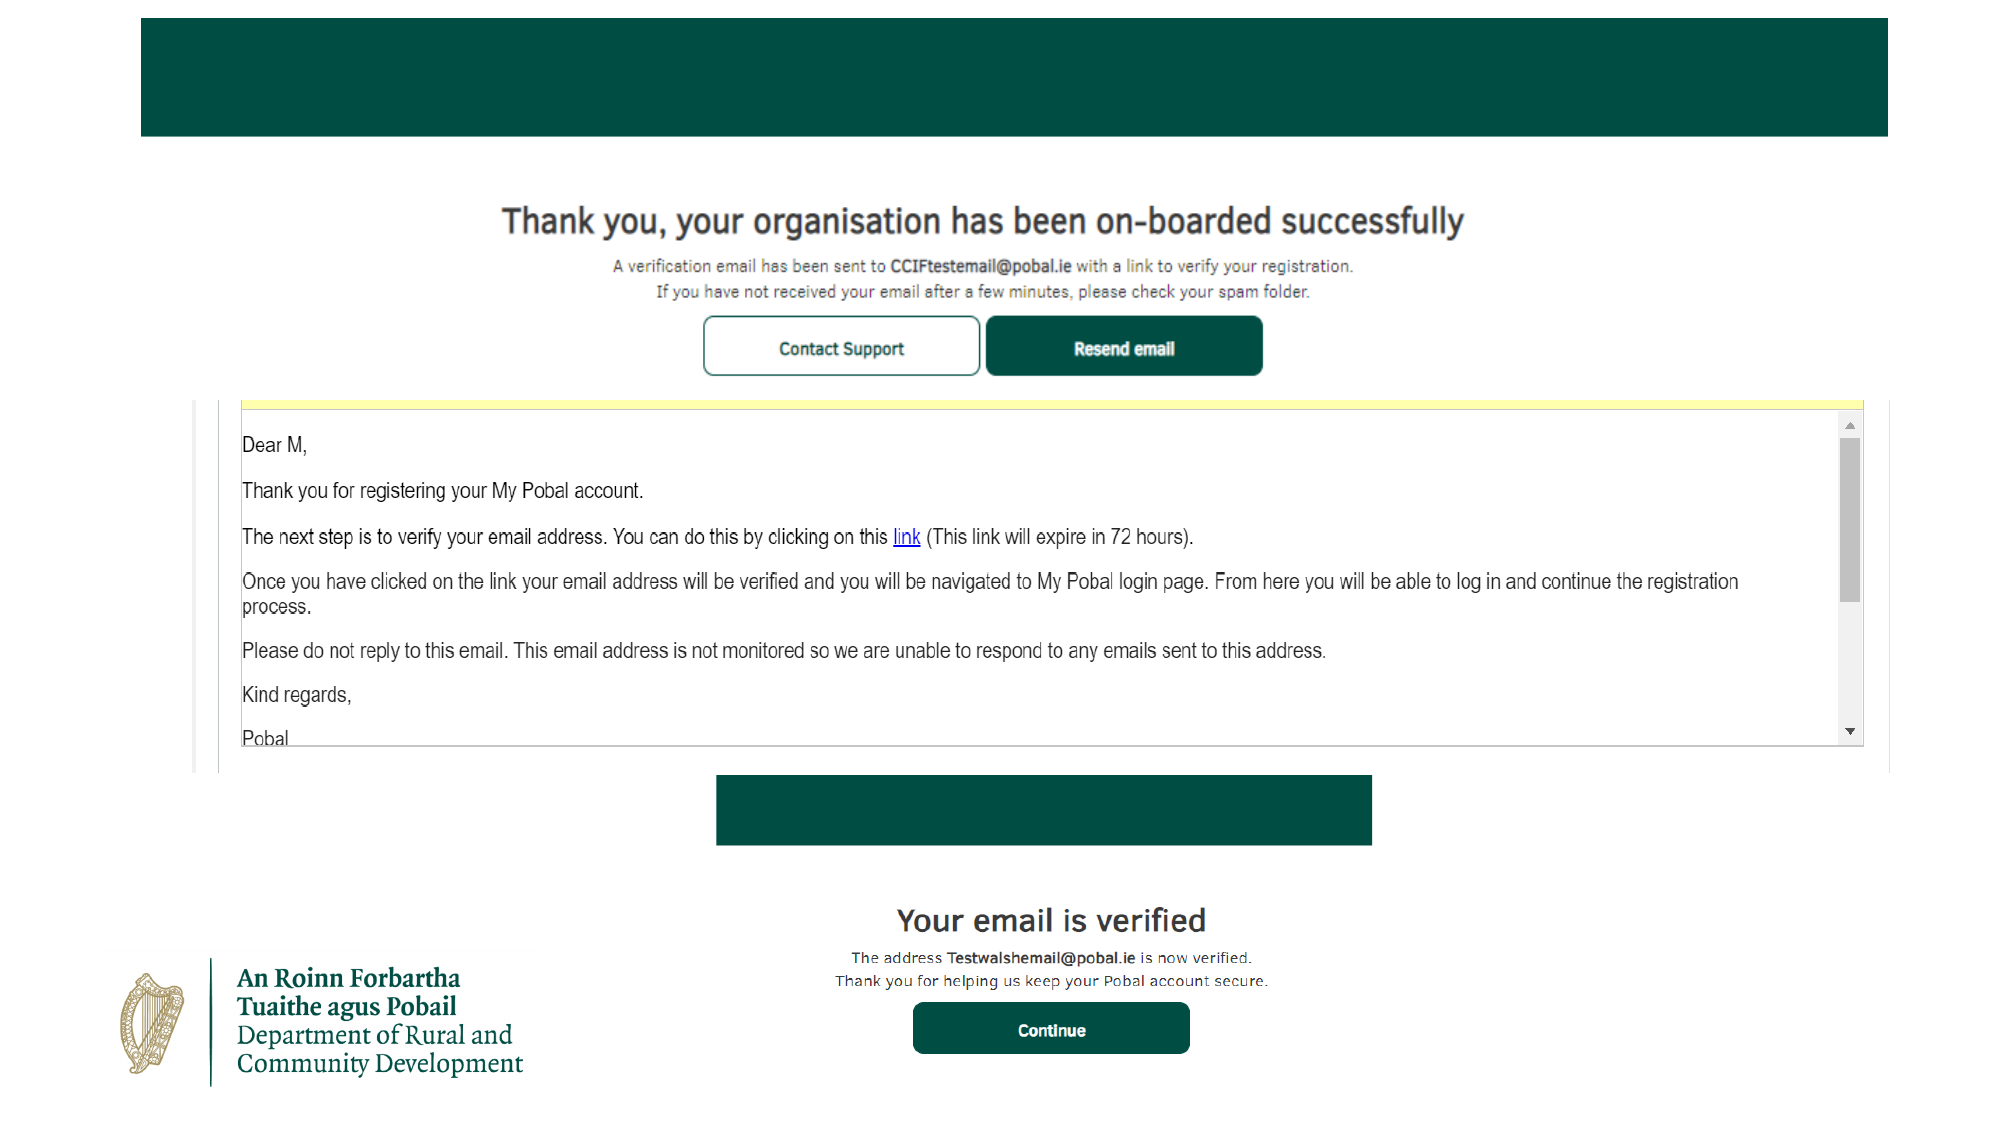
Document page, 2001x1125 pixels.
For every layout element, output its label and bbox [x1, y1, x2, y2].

list [138, 18, 1888, 401]
picture [103, 948, 537, 1094]
picture [192, 400, 1890, 1107]
